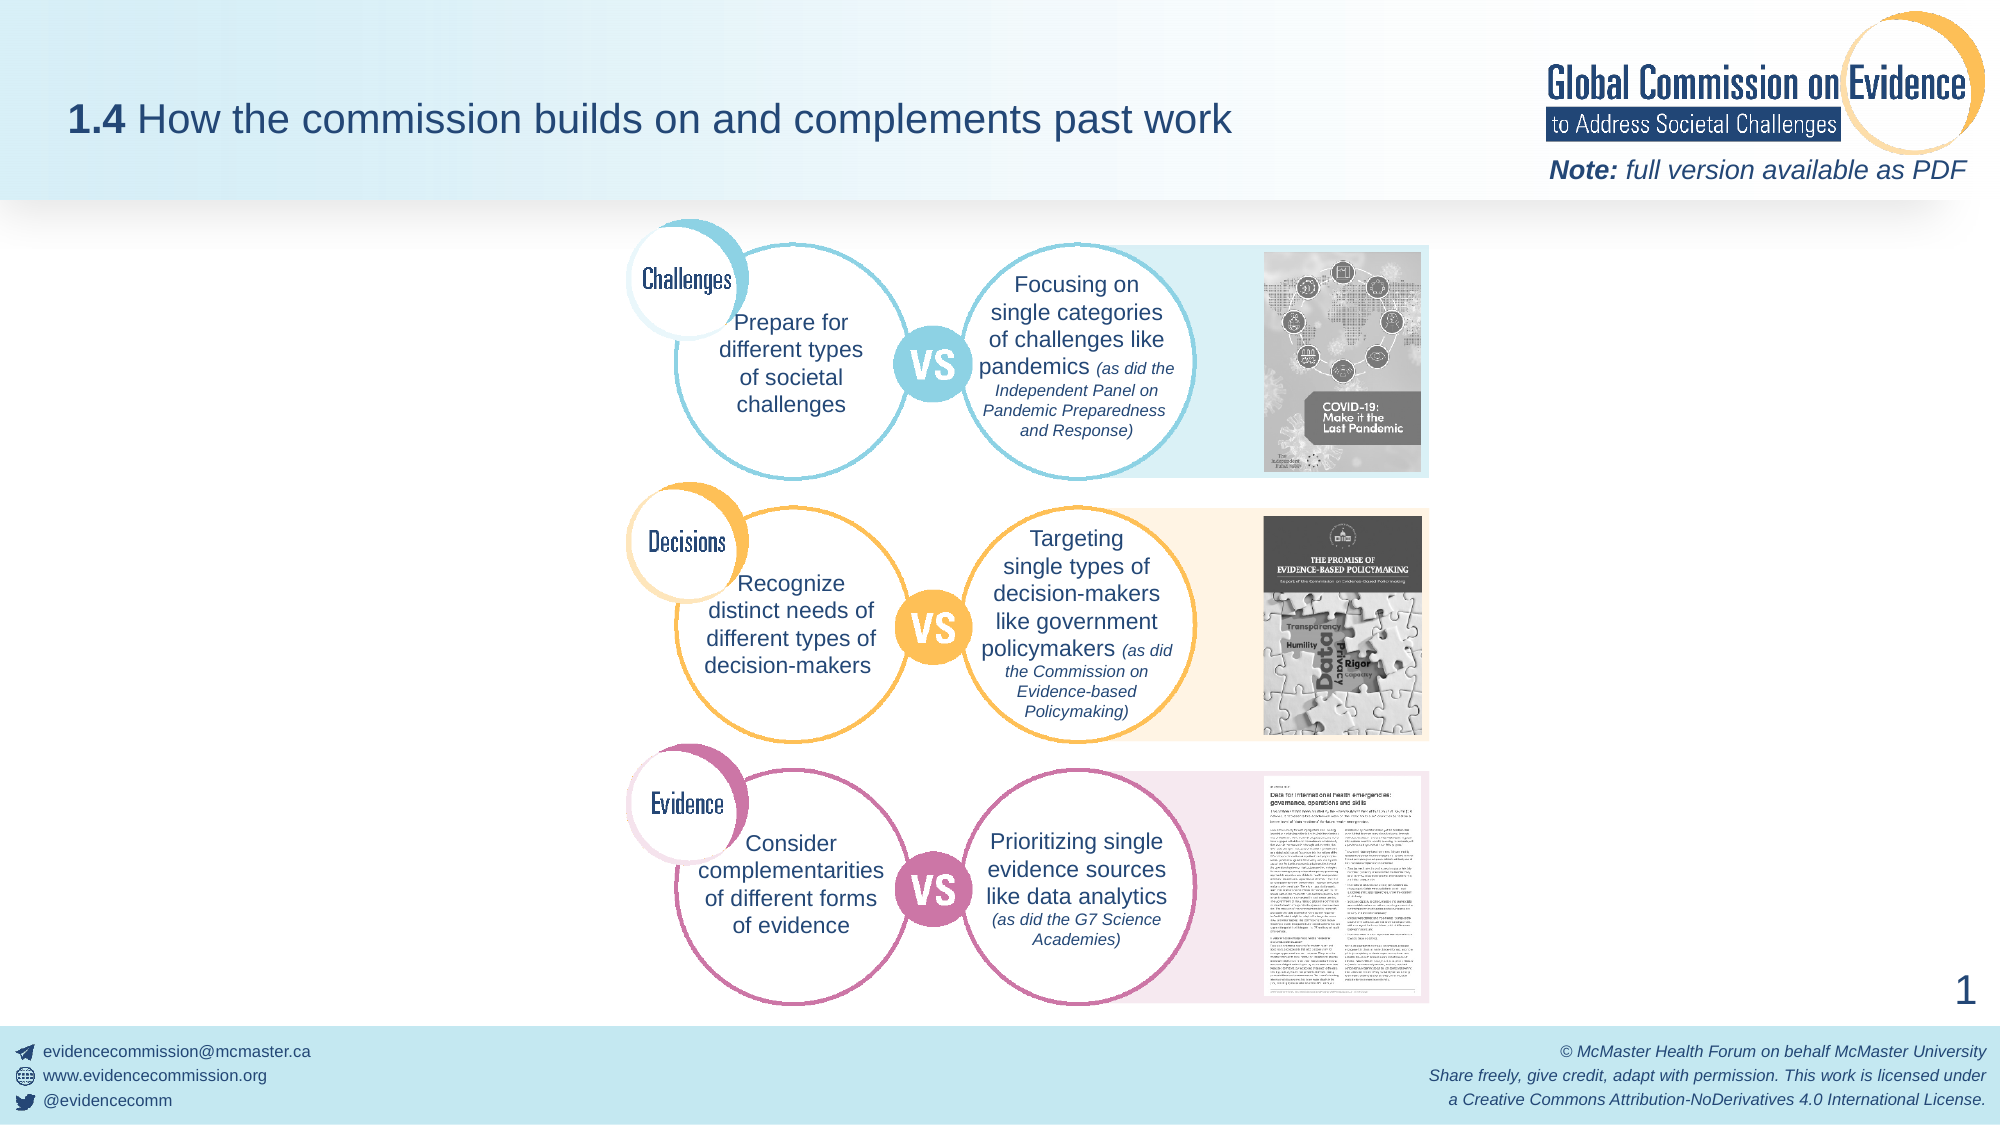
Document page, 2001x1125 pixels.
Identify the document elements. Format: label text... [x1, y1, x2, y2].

picture [14, 1091, 36, 1113]
picture [14, 1065, 36, 1087]
text_box 1 [1891, 955, 1993, 1033]
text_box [610, 191, 1443, 1026]
picture [14, 1042, 35, 1063]
text_box 1.4 How the commission builds on and complements past work [52, 84, 1424, 149]
picture [0, 0, 2001, 200]
